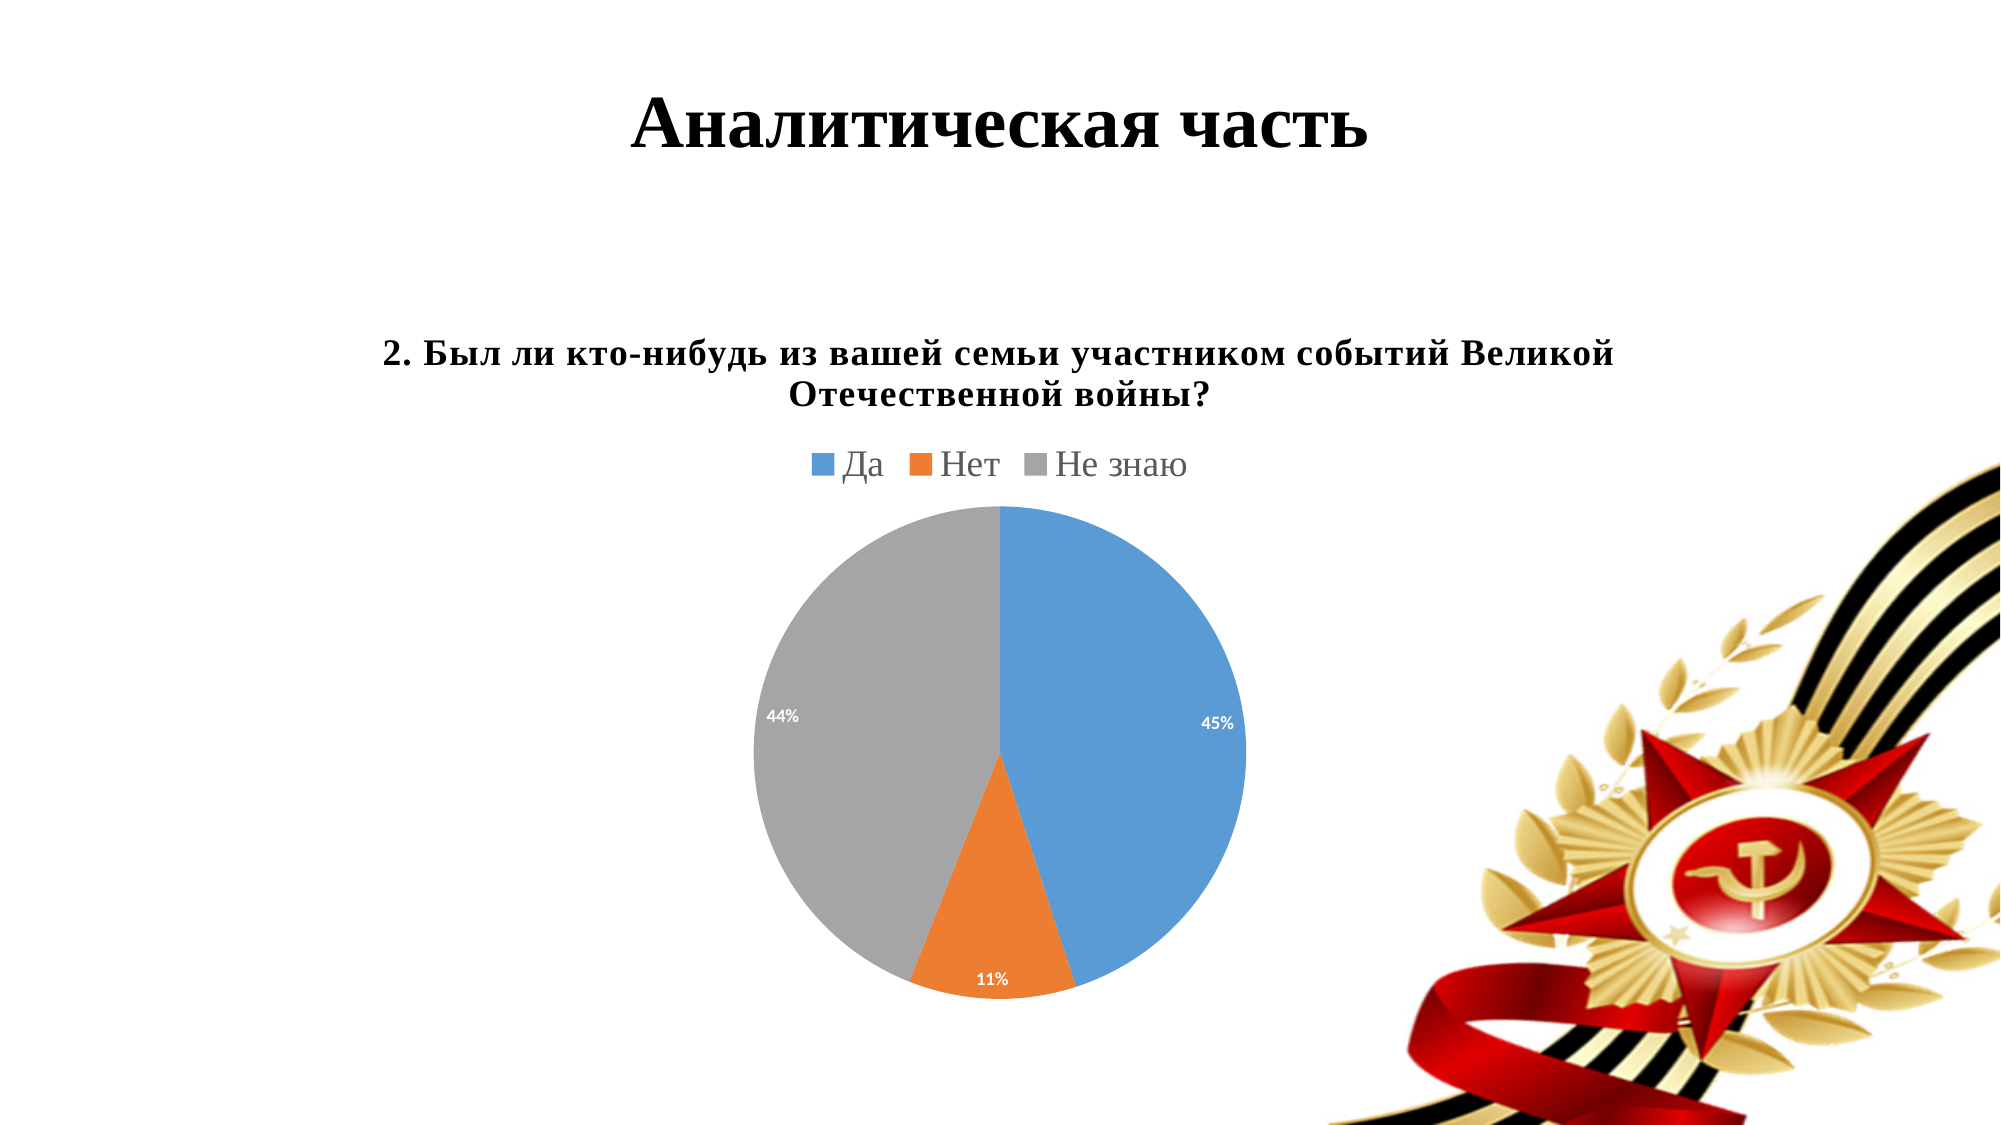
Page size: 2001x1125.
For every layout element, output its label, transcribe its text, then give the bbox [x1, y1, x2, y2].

picture [0, 0, 2001, 1125]
chart [137, 299, 1863, 1014]
title Аналитическая часть [137, 59, 1863, 278]
